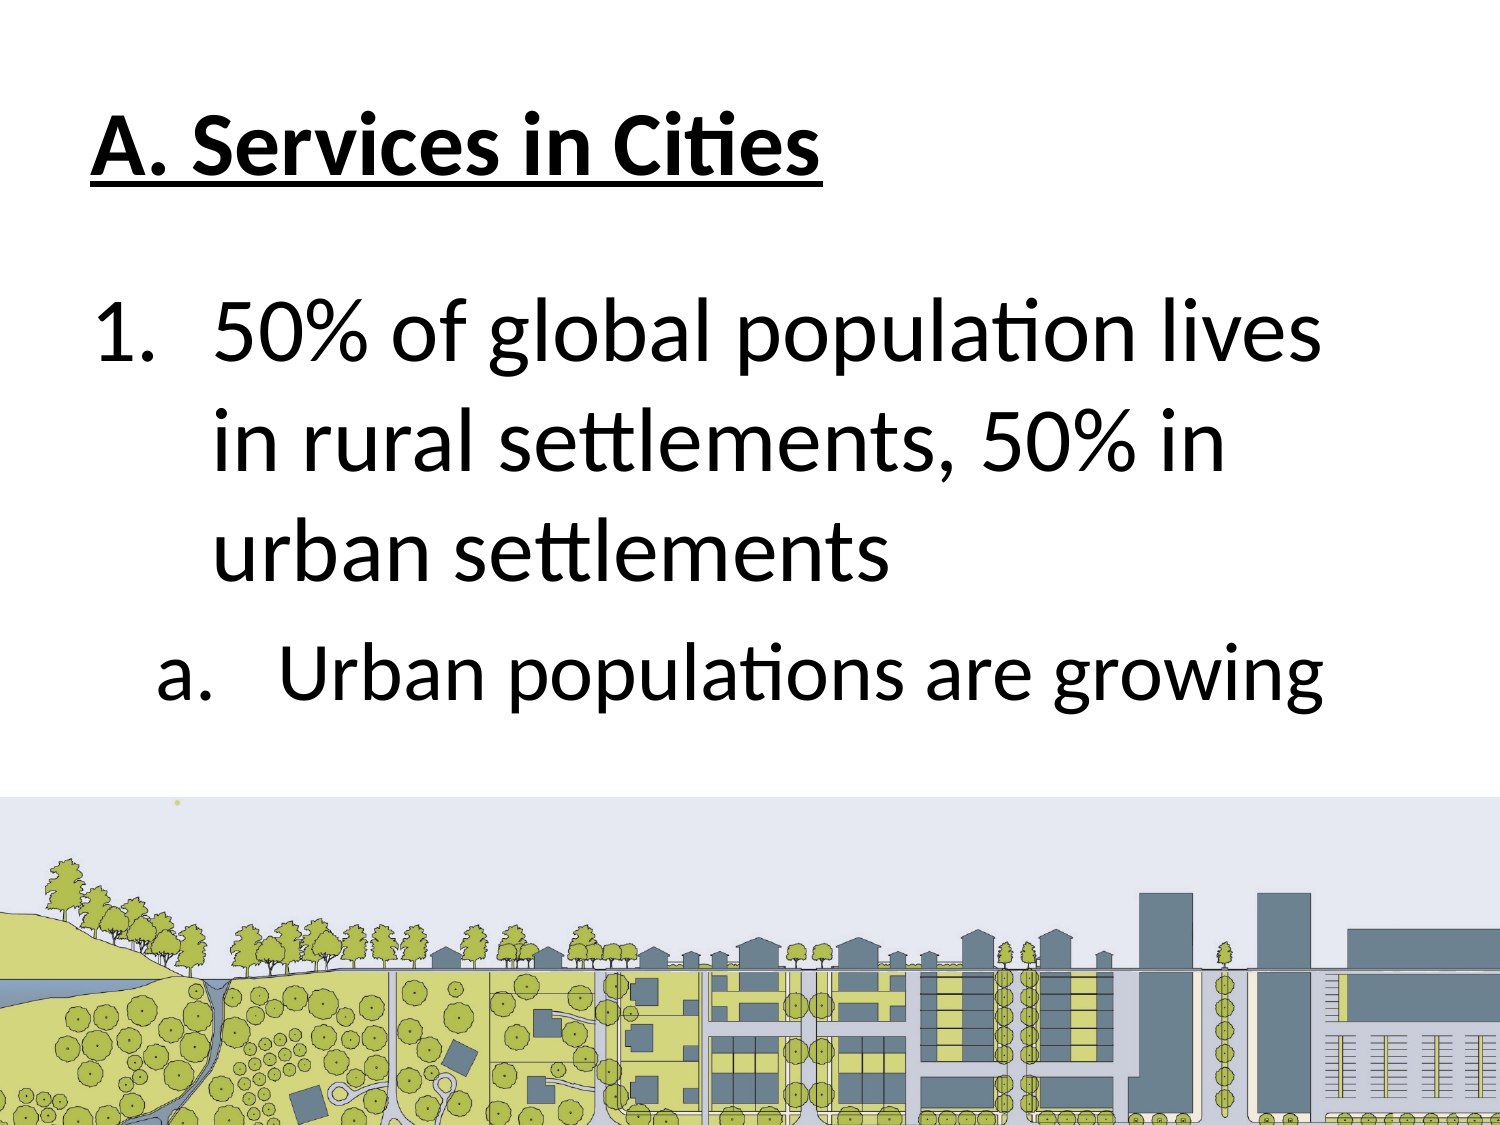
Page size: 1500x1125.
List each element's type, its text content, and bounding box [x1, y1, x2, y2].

list 50% of global population lives in rural settlements, 50% in urban settlements Urban populations are growing [75, 262, 1425, 795]
title A. Services in Cities [75, 45, 1425, 233]
picture [0, 797, 1500, 1125]
